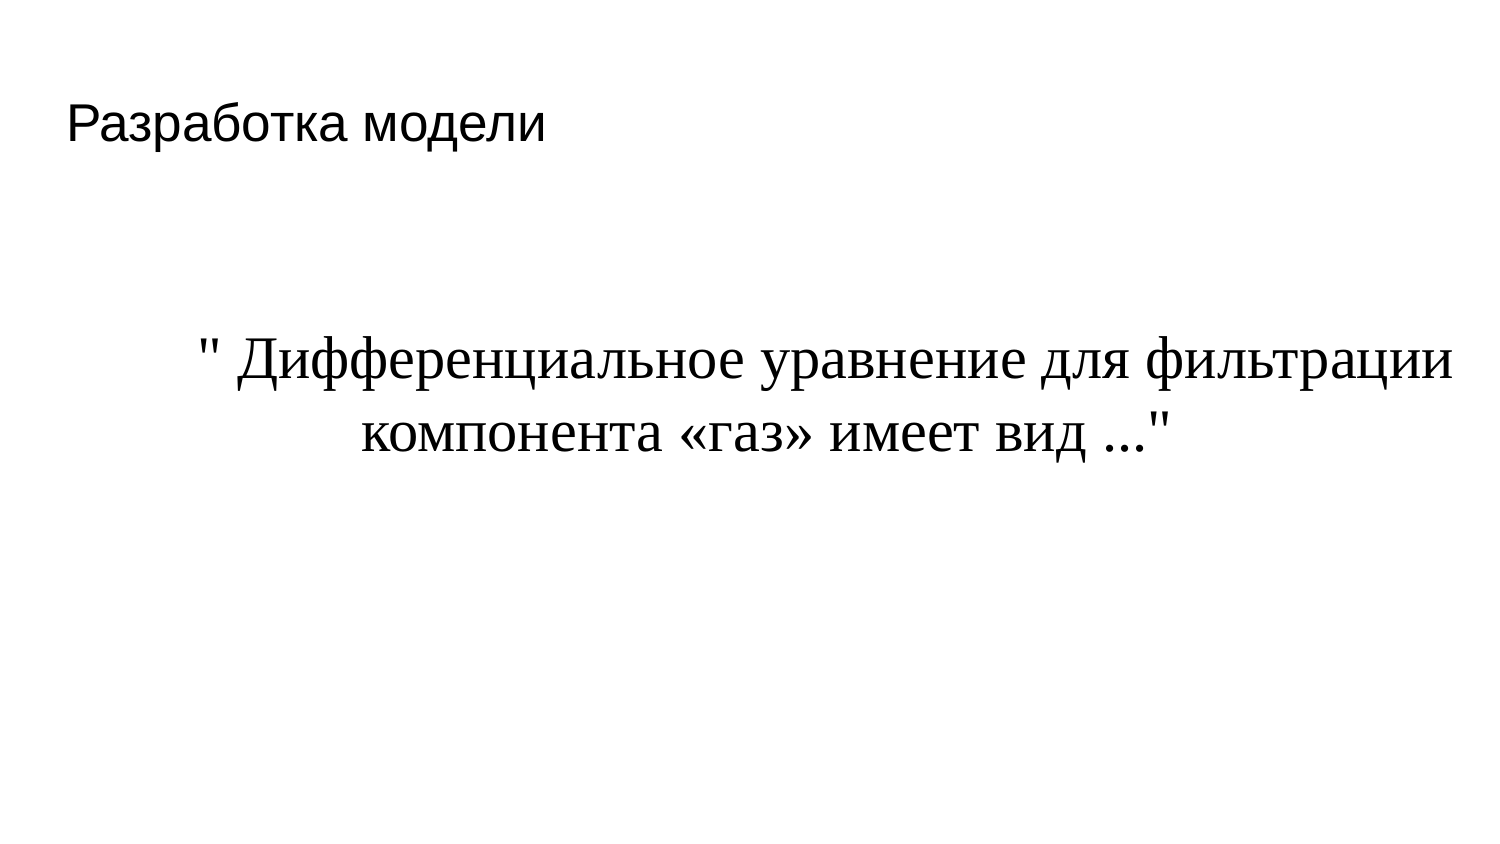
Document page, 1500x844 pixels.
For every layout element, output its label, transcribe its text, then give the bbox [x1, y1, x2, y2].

title Разработка модели [51, 72, 1449, 167]
list " Дифференциальное уравнение для фильтрации компонента «газ» имеет вид ..." [35, 303, 1500, 844]
